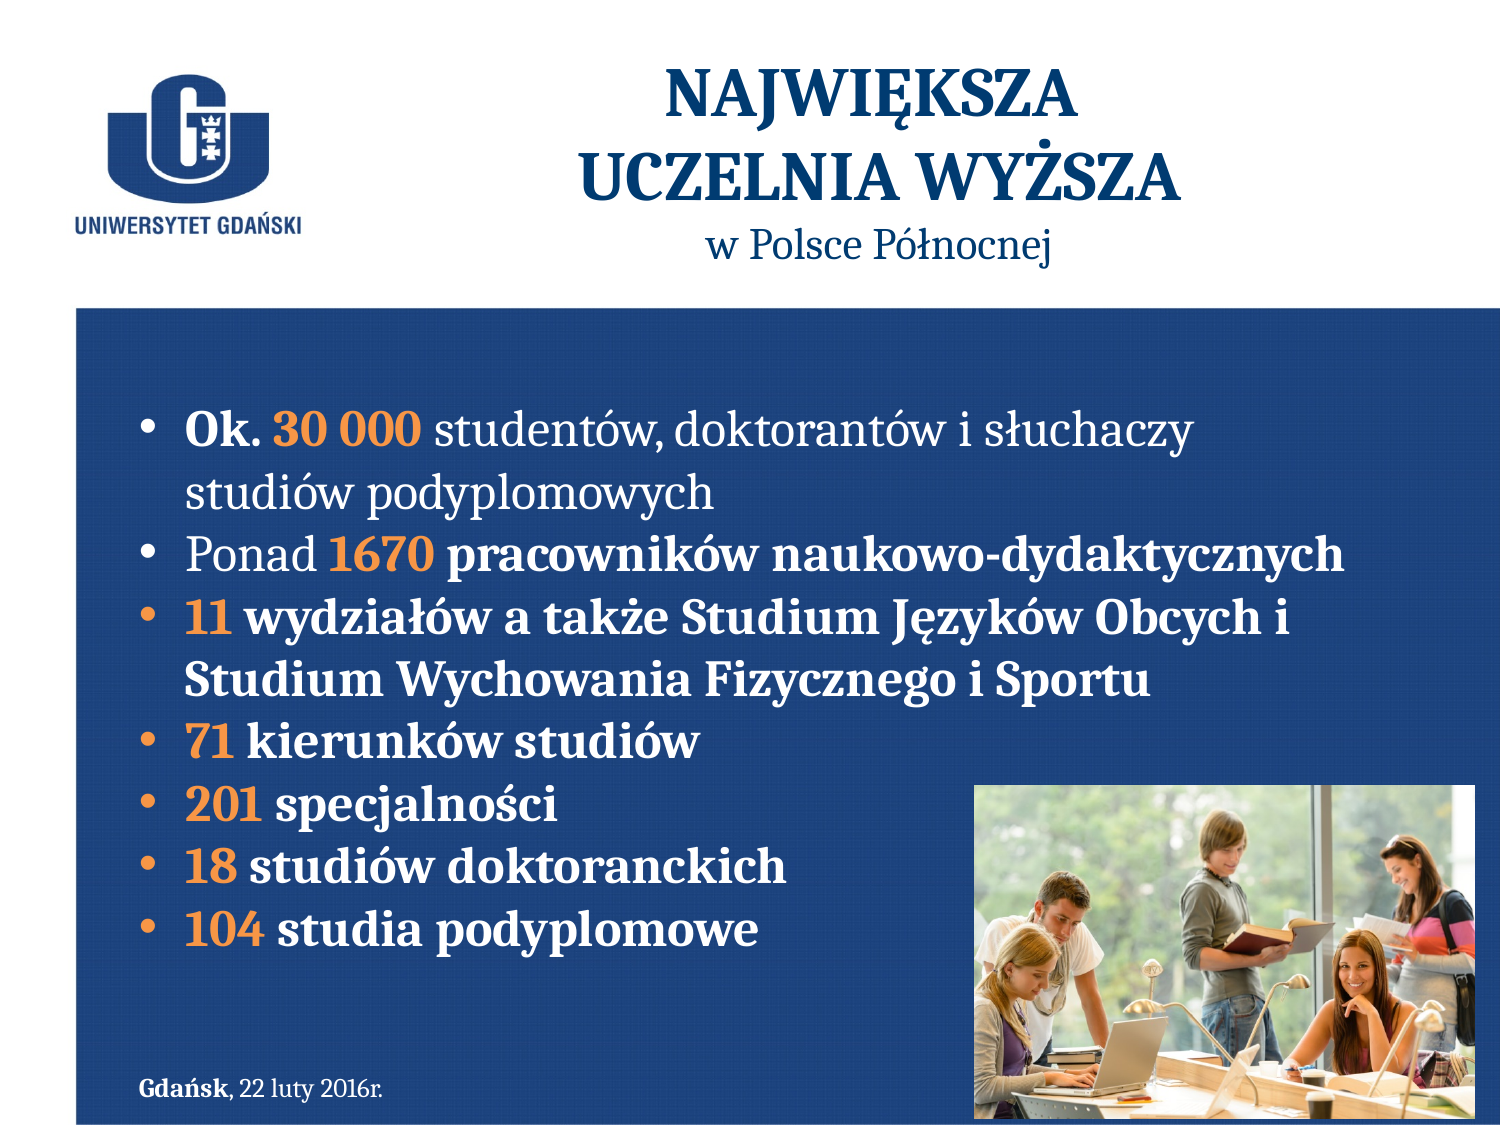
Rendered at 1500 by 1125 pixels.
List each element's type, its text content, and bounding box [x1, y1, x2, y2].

text_box [797, 782, 1447, 1071]
picture [0, 0, 1500, 1125]
text_box Gdańsk, 22 luty 2016r. [123, 1063, 609, 1111]
text_box Ok. 30 000 studentów, doktorantów i słuchaczy studiów podyplomowych Ponad 1670 pracowników naukowo-dydaktycznych 11 wydziałów a także Studium Języków Obcych i Studium Wychowania Fizycznego i Sportu 71 kierunków studiów 201 specjalności 18 studiów doktoranckich 104 studia podyplomowe [123, 349, 1388, 1064]
text_box NAJWIĘKSZA UCZELNIA WYŻSZA w Polsce Północnej [371, 38, 1388, 280]
